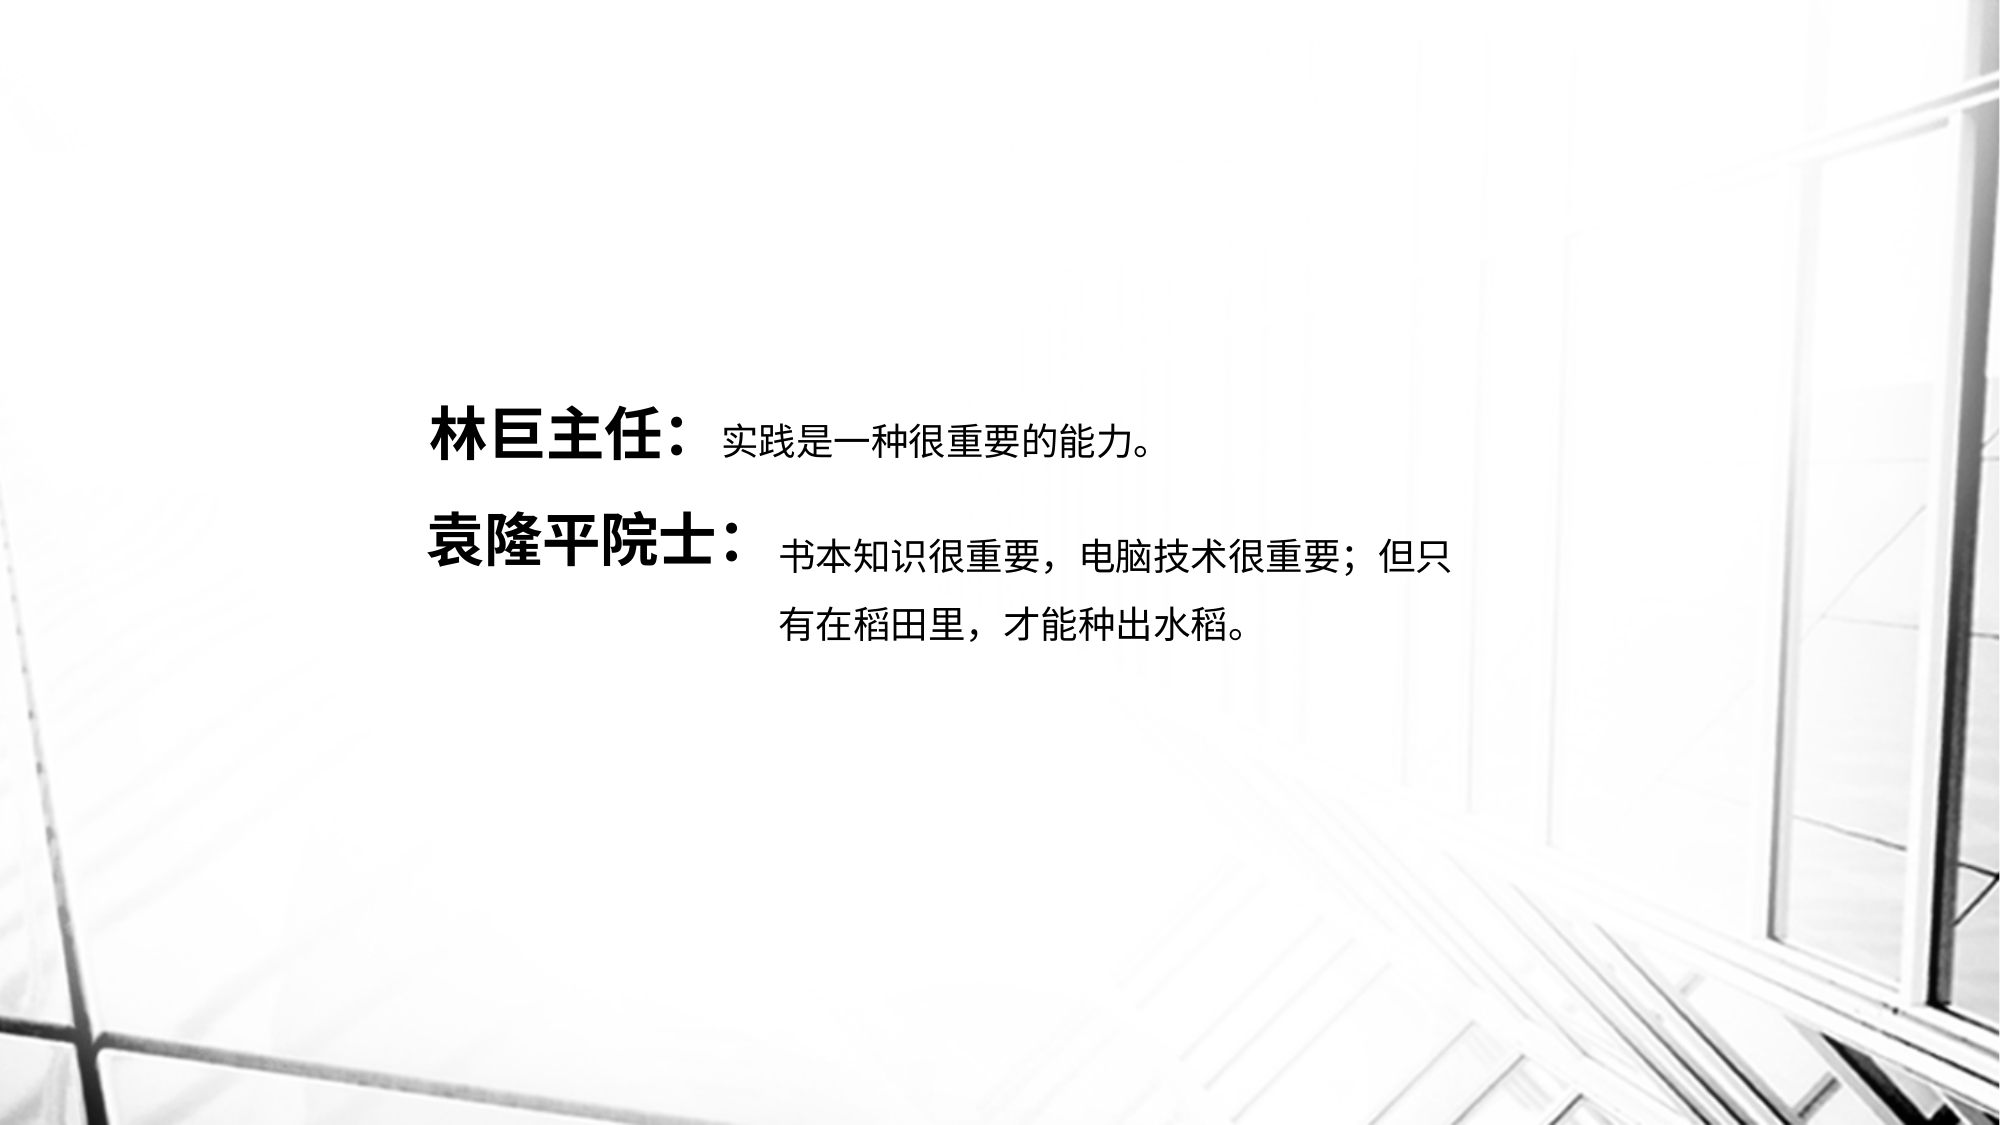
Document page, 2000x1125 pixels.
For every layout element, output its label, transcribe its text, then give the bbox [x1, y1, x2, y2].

text_box 林巨主任：实践是一种很重要的能力。 [415, 389, 1187, 474]
picture [0, 0, 2000, 1125]
text_box 袁隆平院士： [411, 495, 766, 581]
text_box 书本知识很重要，电脑技术很重要；但只有在稻田里，才能种出水稻。 [763, 503, 1498, 699]
